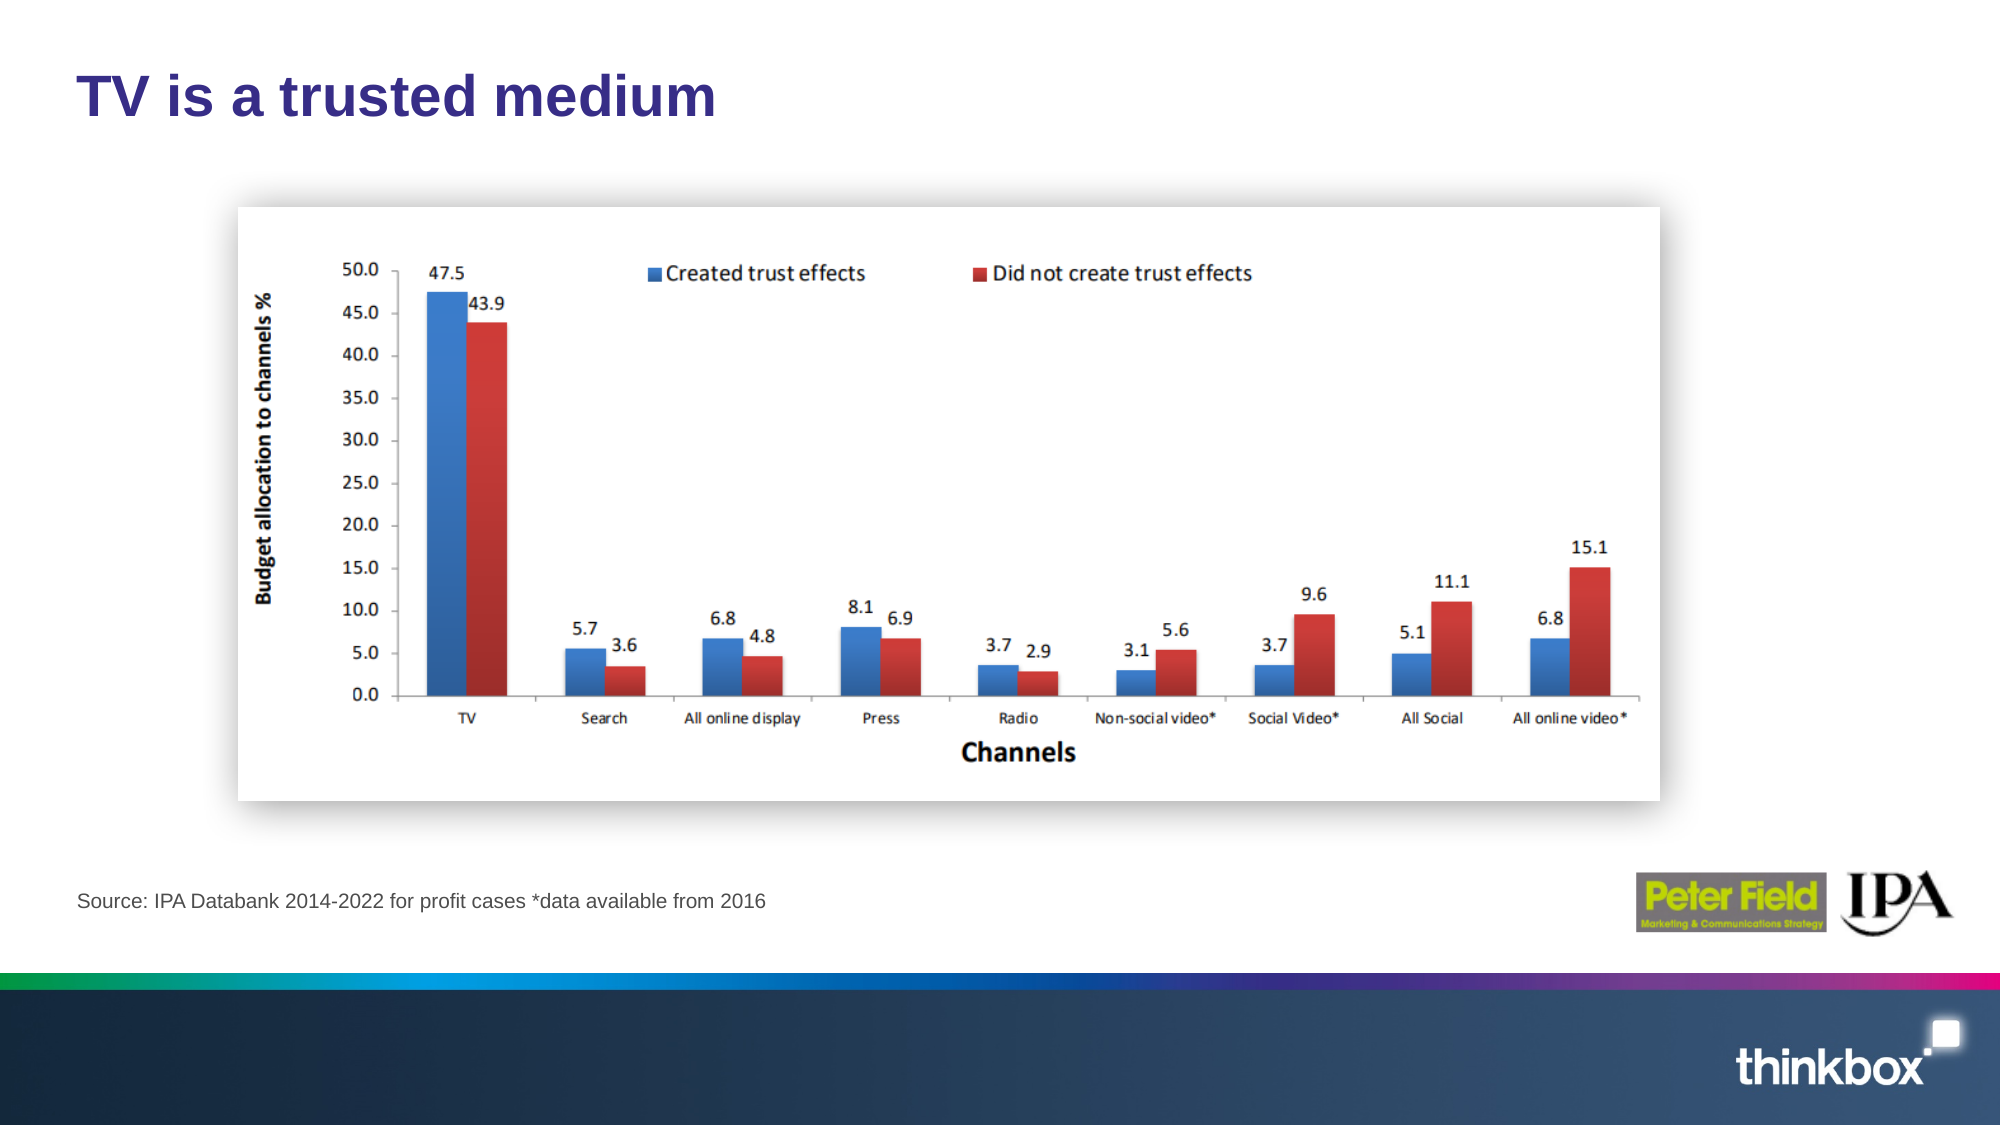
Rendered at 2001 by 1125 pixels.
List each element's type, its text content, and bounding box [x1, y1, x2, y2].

picture [238, 207, 1660, 801]
title TV is a trusted medium [60, 59, 2000, 227]
list Source: IPA Databank 2014-2022 for profit cases *data available from 2016 [61, 880, 1628, 931]
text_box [1628, 864, 1961, 942]
picture [0, 973, 2000, 1125]
